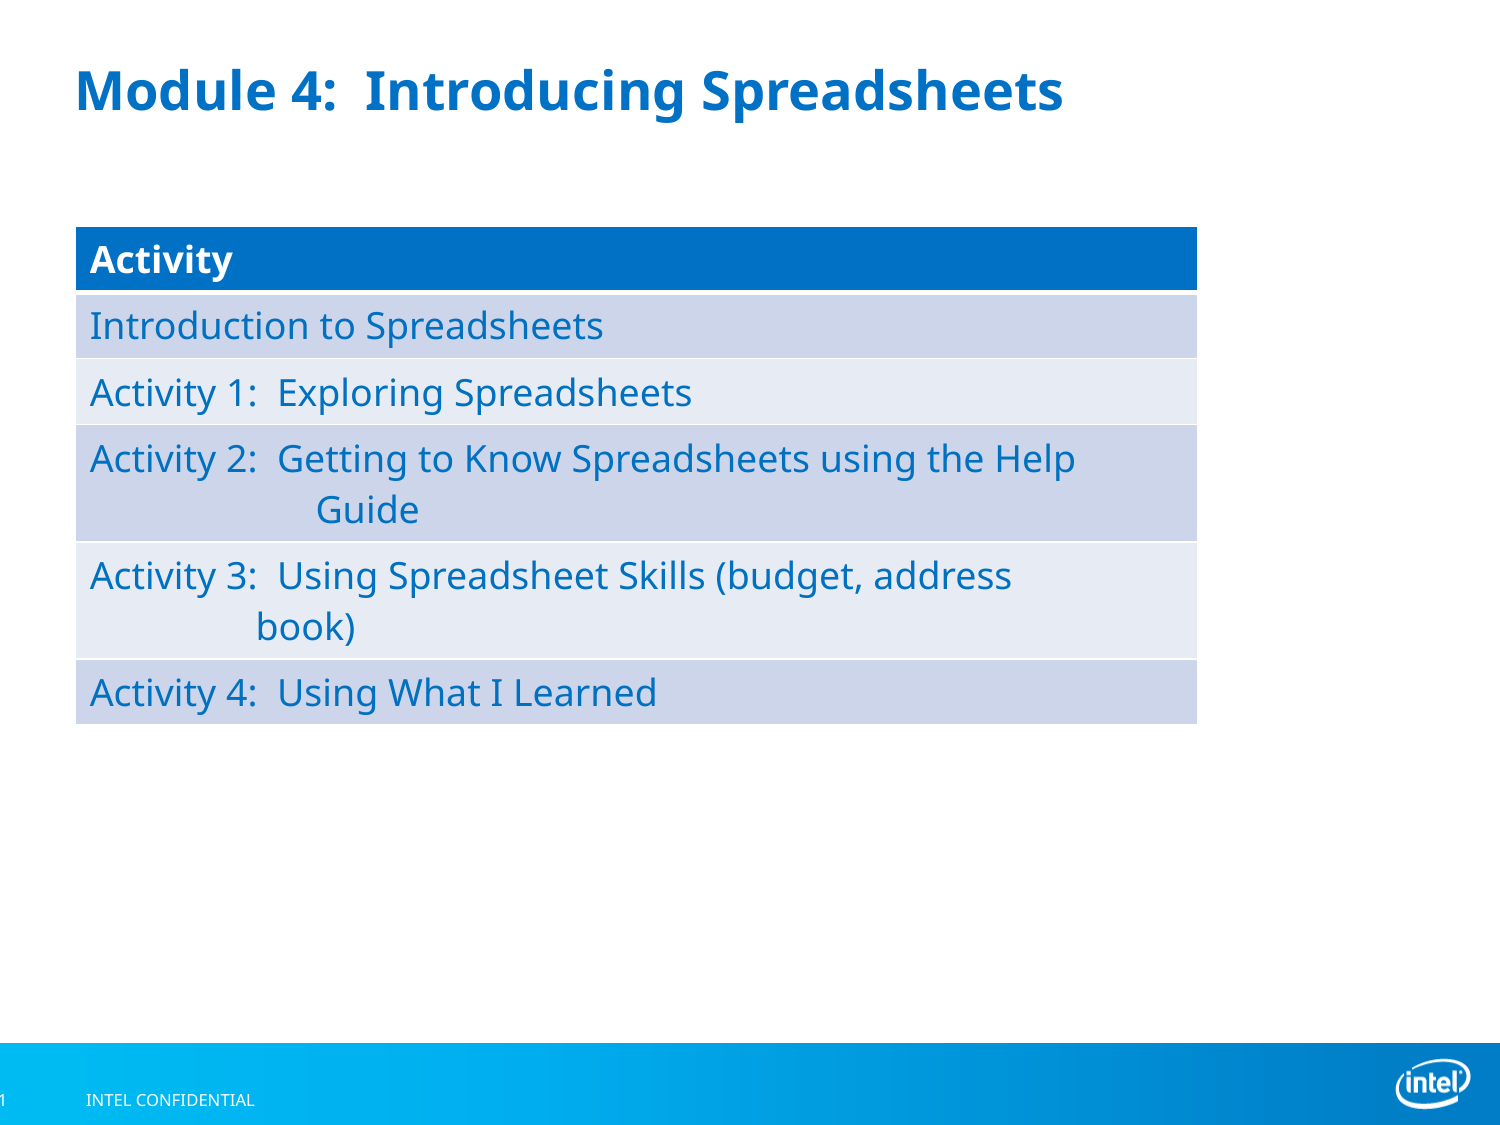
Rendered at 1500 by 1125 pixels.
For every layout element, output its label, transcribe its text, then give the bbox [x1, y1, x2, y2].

picture [1324, 1043, 1500, 1125]
table_cell Activity 3: Using Spreadsheet Skills (budget, address book) [76, 543, 1197, 658]
title Module 4: Introducing Spreadsheets [74, 66, 1425, 214]
table_cell Activity 4: Using What I Learned [76, 660, 1197, 724]
picture [1307, 1043, 1314, 1125]
picture [1245, 1043, 1252, 1125]
table_cell Activity 1: Exploring Spreadsheets [76, 359, 1197, 424]
table_header Activity [76, 227, 1197, 290]
table_cell Introduction to Spreadsheets [76, 295, 1197, 358]
picture [1289, 1043, 1296, 1125]
table_cell Activity 2: Getting to Know Spreadsheets using the Help Guide [76, 425, 1197, 541]
